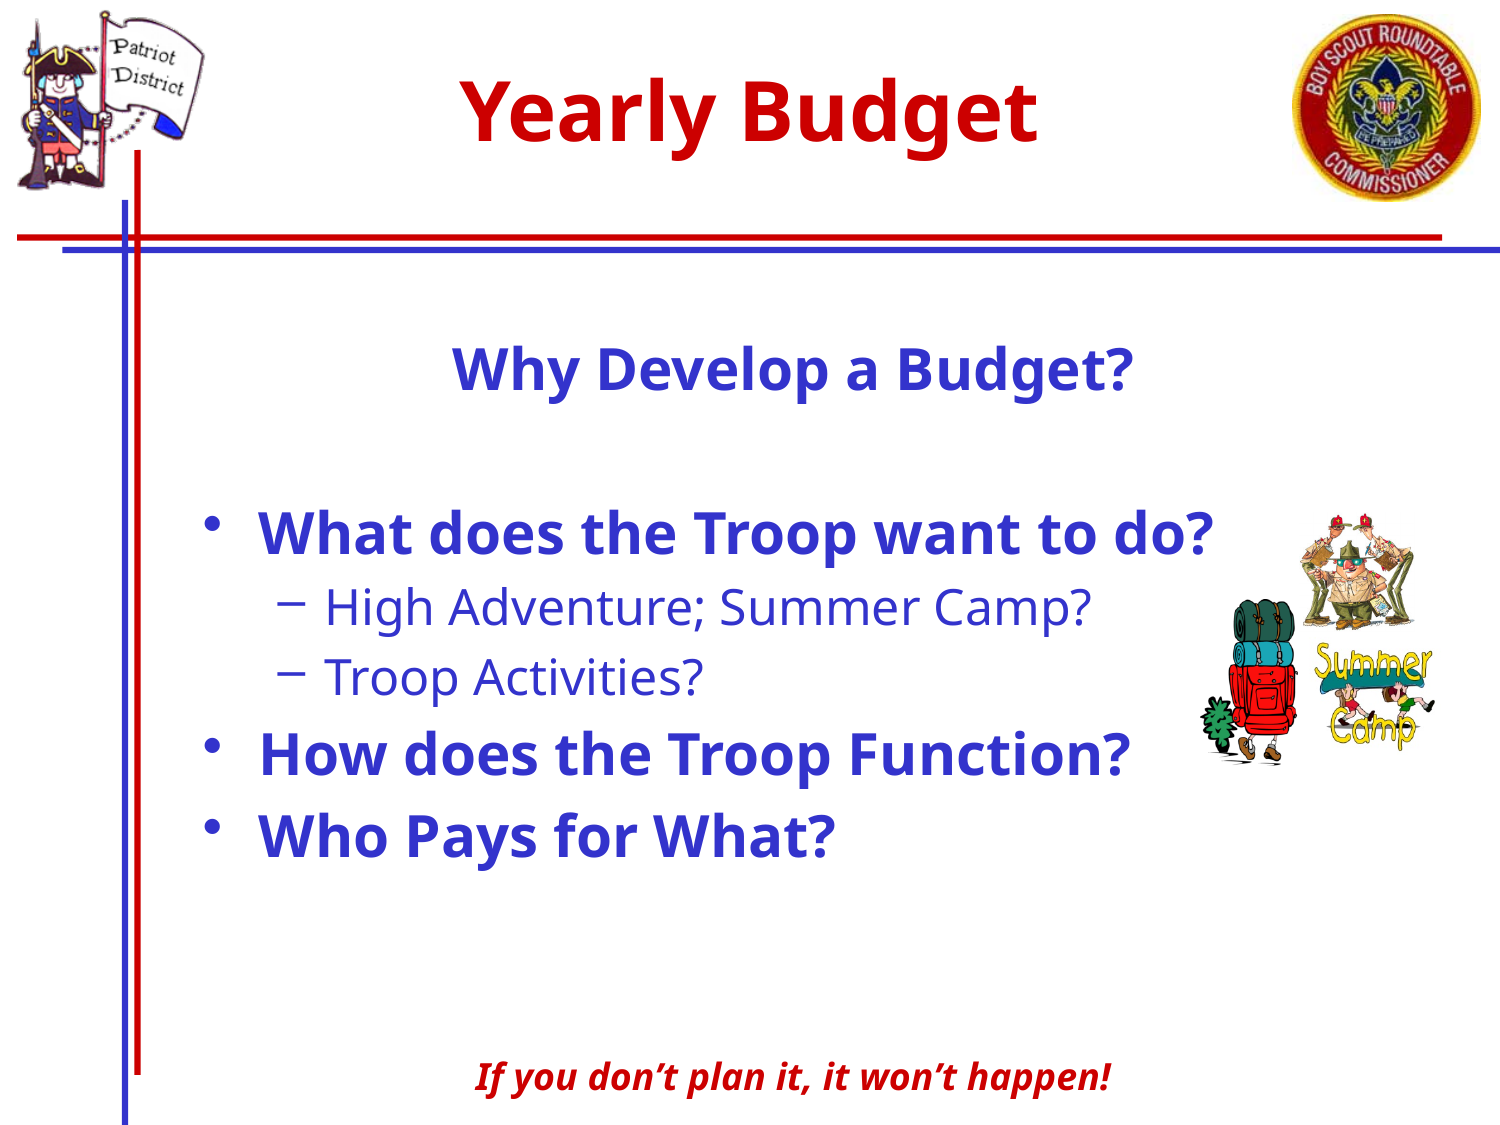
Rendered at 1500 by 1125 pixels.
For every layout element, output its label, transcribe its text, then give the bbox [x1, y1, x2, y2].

picture [1299, 512, 1415, 632]
list Why Develop a Budget? What does the Troop want to do? High Adventure; Summer Camp? Troop Activities? How does the Troop Function? Who Pays for What? [187, 324, 1401, 1001]
title Yearly Budget [249, 14, 1251, 203]
picture [1199, 599, 1463, 767]
picture [3, 3, 217, 199]
picture [1292, 14, 1481, 202]
